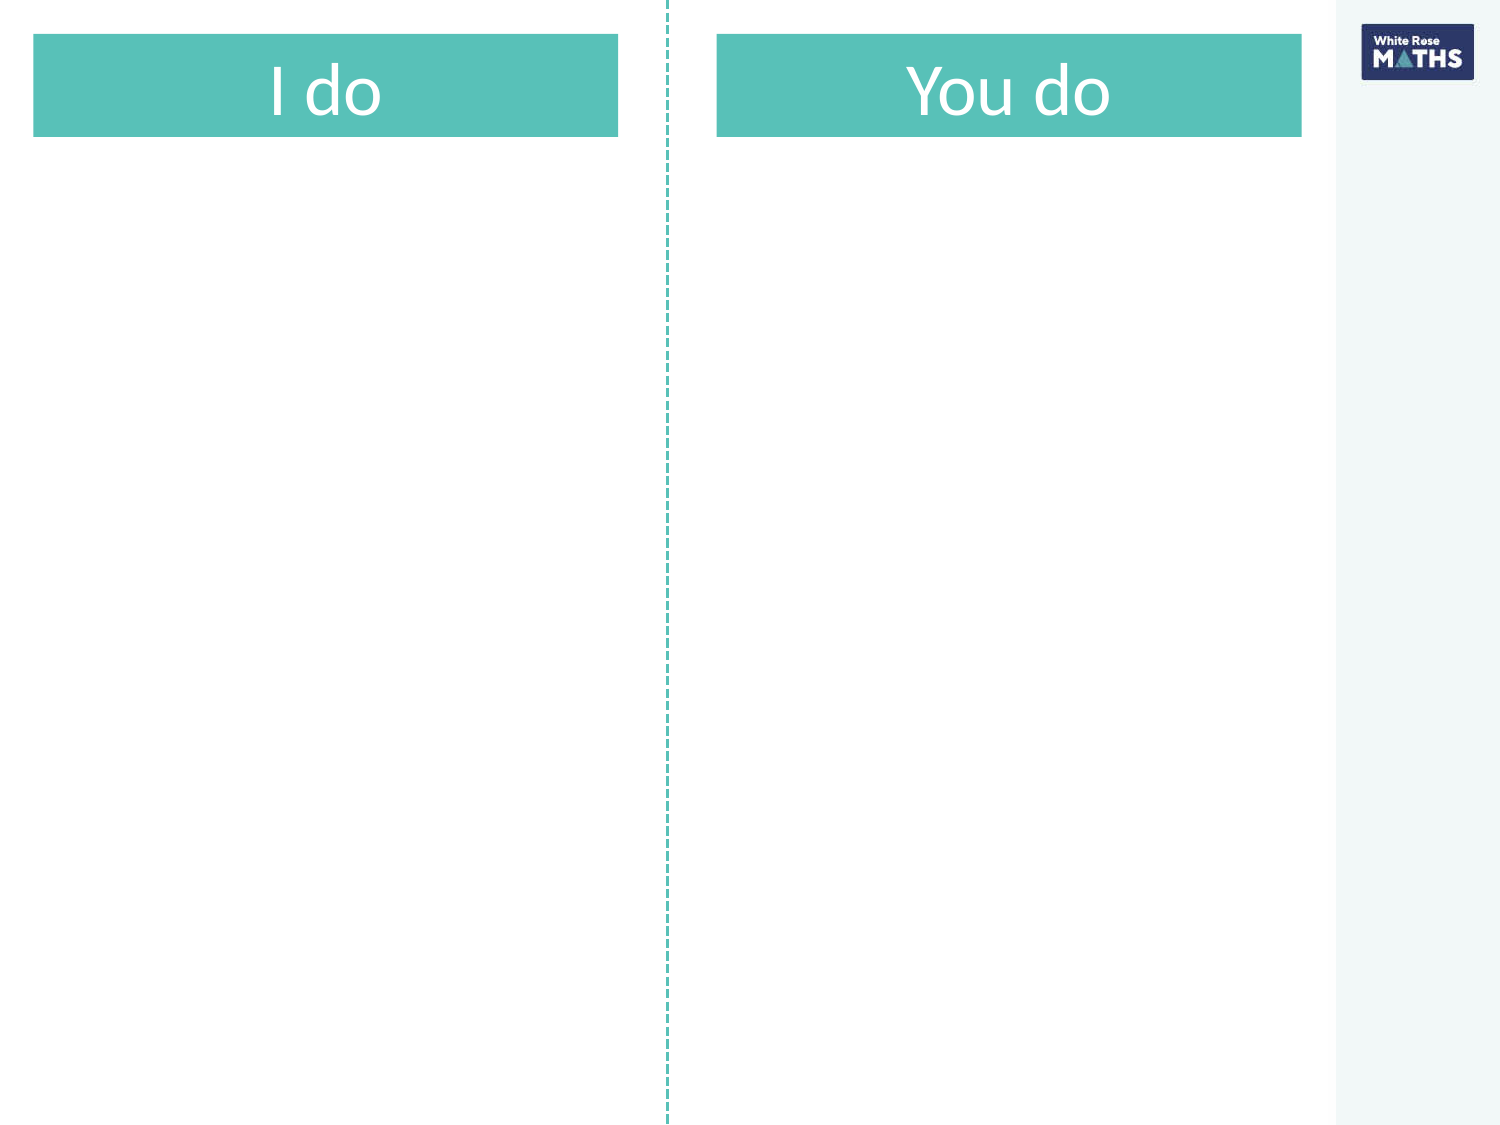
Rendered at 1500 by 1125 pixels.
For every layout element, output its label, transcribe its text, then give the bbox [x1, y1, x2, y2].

text_box You do [716, 33, 1303, 138]
picture [668, 0, 1500, 1125]
text_box I do [32, 33, 619, 138]
picture [0, 0, 667, 1125]
